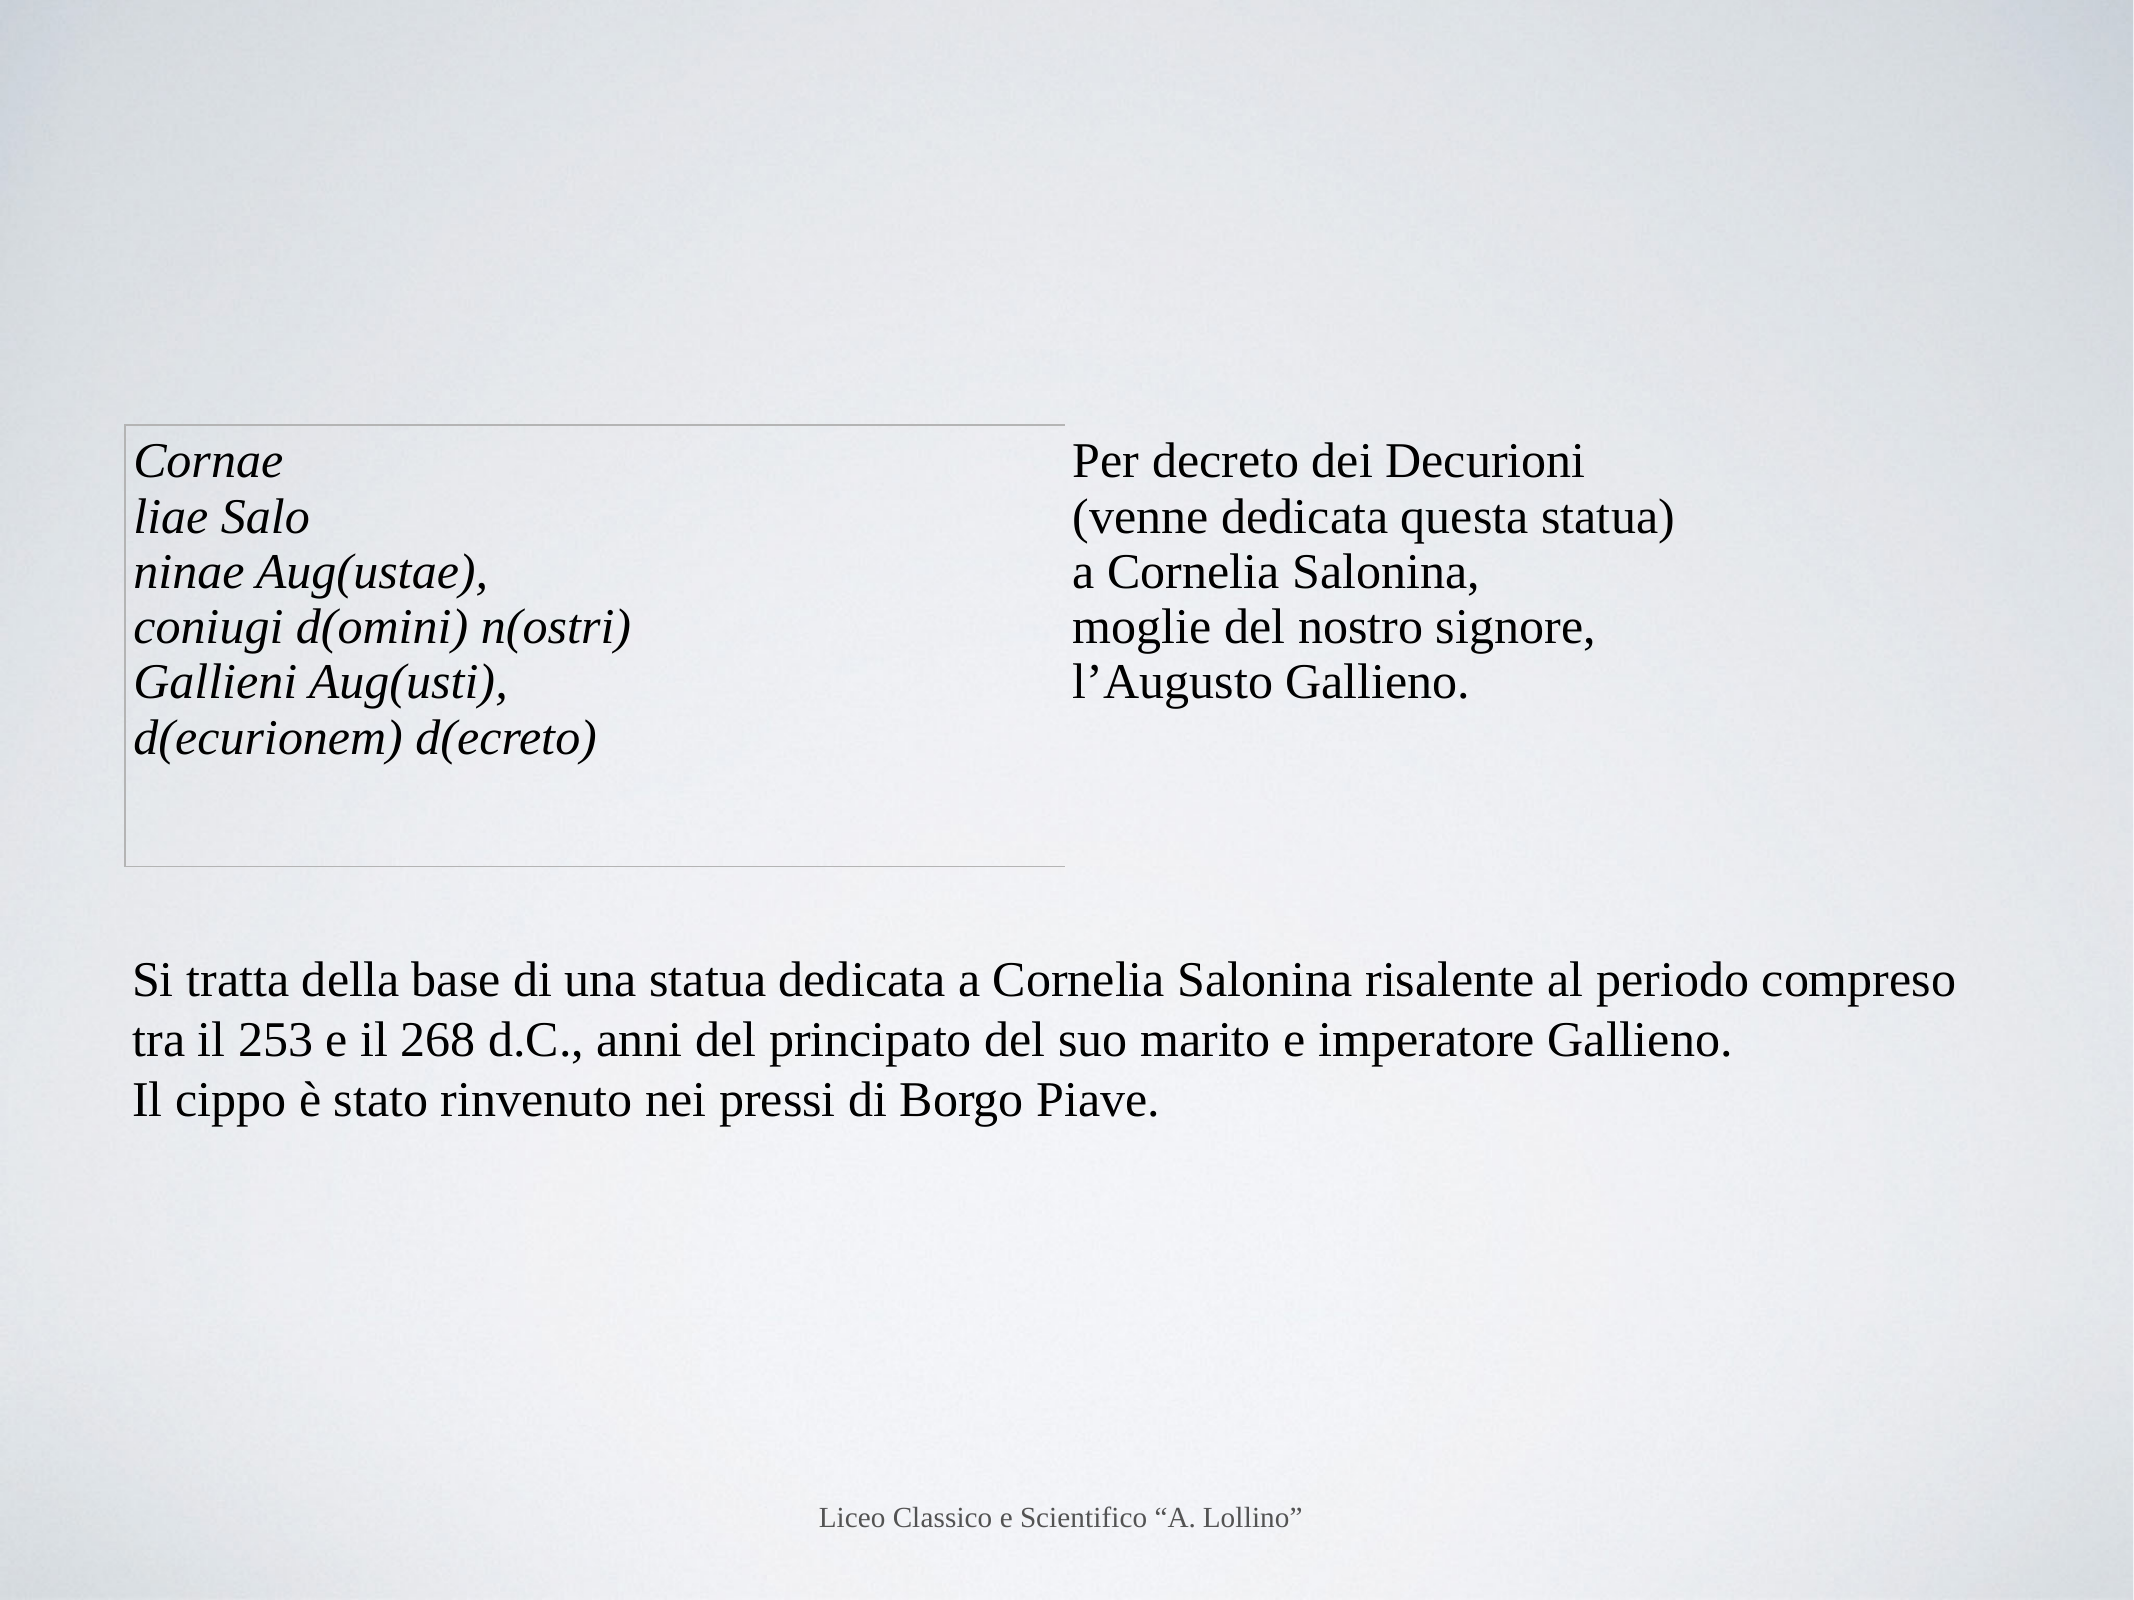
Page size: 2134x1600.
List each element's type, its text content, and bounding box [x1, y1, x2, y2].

text_box Liceo Classico e Scientifico “A. Lollino” [810, 1489, 1319, 1542]
text_box Si tratta della base di una statua dedicata a Cornelia Salonina risalente al periodo compreso tra il 253 e il 268 d.C., anni del principato del suo marito e imperatore Gallieno. Il cippo è stato rinvenuto nei pressi di Borgo Piave. [123, 937, 2006, 1135]
table_header Cornae liae Salo ninae Aug(ustae), coniugi d(omini) n(ostri) Gallieni Aug(usti), d(ecurionem) d(ecreto) [126, 426, 1065, 866]
picture [0, 0, 2134, 1600]
table_header Per decreto dei Decurioni (venne dedicata questa statua) a Cornelia Salonina, moglie del nostro signore, l’Augusto Gallieno. [1065, 425, 2004, 867]
